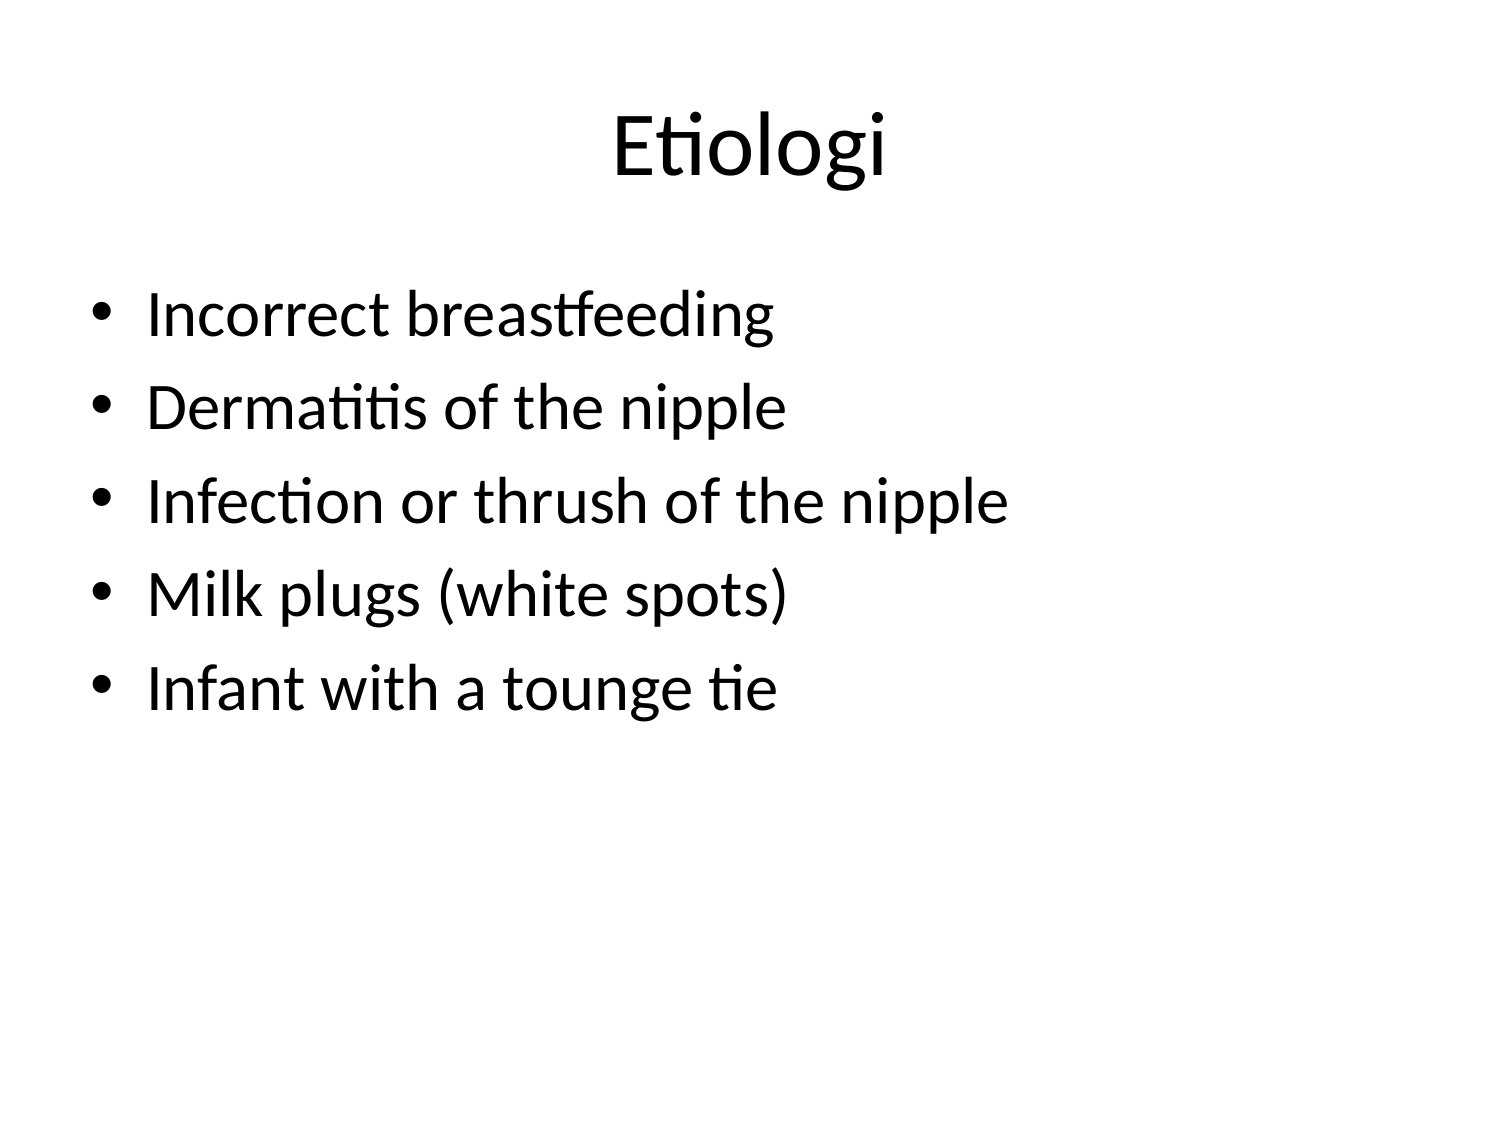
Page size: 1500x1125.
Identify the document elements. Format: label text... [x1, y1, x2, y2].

list Incorrect breastfeeding Dermatitis of the nipple Infection or thrush of the nipple Milk plugs (white spots) Infant with a tounge tie [75, 262, 1425, 1005]
title Etiologi [75, 45, 1425, 233]
